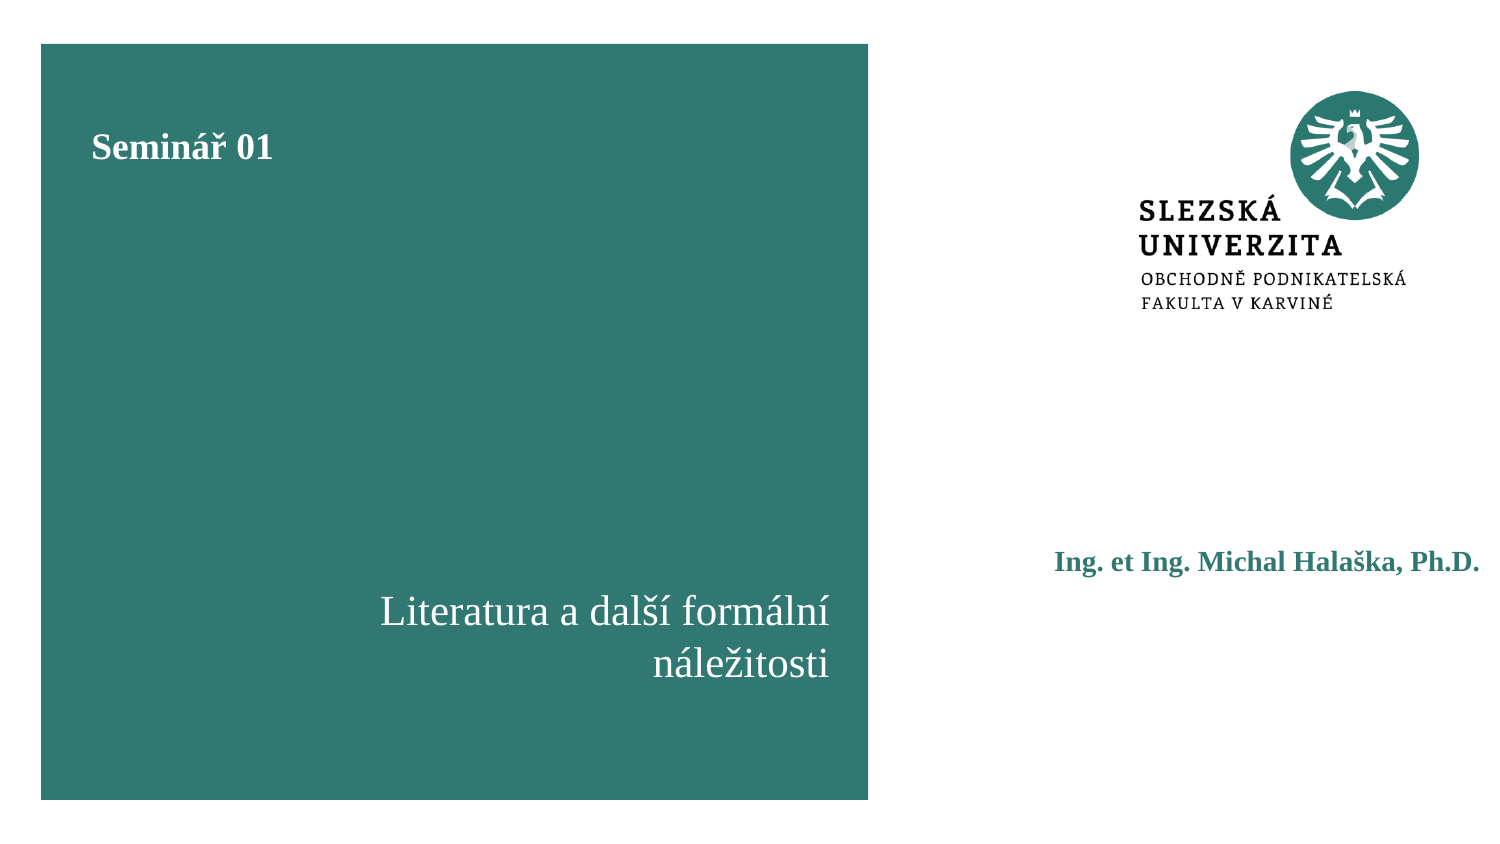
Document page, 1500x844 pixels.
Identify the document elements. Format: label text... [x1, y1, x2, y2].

subtitle Literatura a další formální náležitosti [206, 575, 845, 694]
picture [1139, 90, 1419, 309]
title Seminář 01 [76, 114, 916, 470]
text_box Ing. et Ing. Michal Halaška, Ph.D. [868, 535, 1496, 800]
text_box [39, 42, 870, 802]
